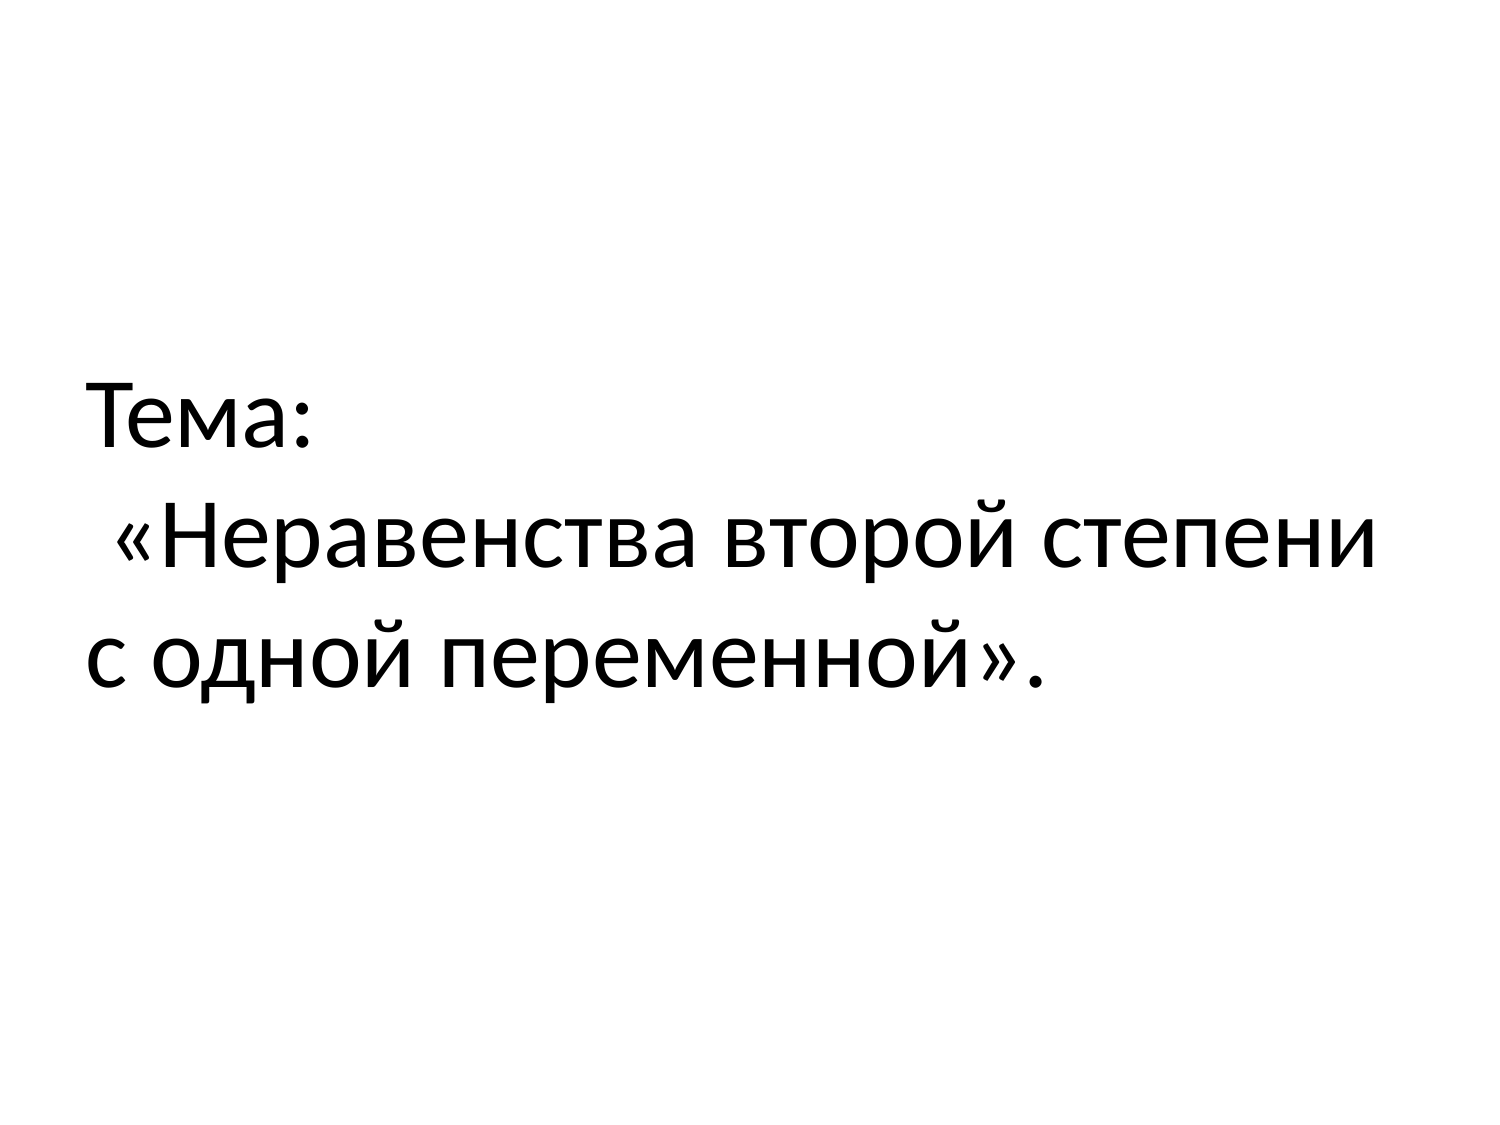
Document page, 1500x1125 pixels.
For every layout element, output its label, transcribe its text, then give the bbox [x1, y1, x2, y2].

title Тема: «Неравенства второй степени с одной переменной». [70, 304, 1421, 750]
